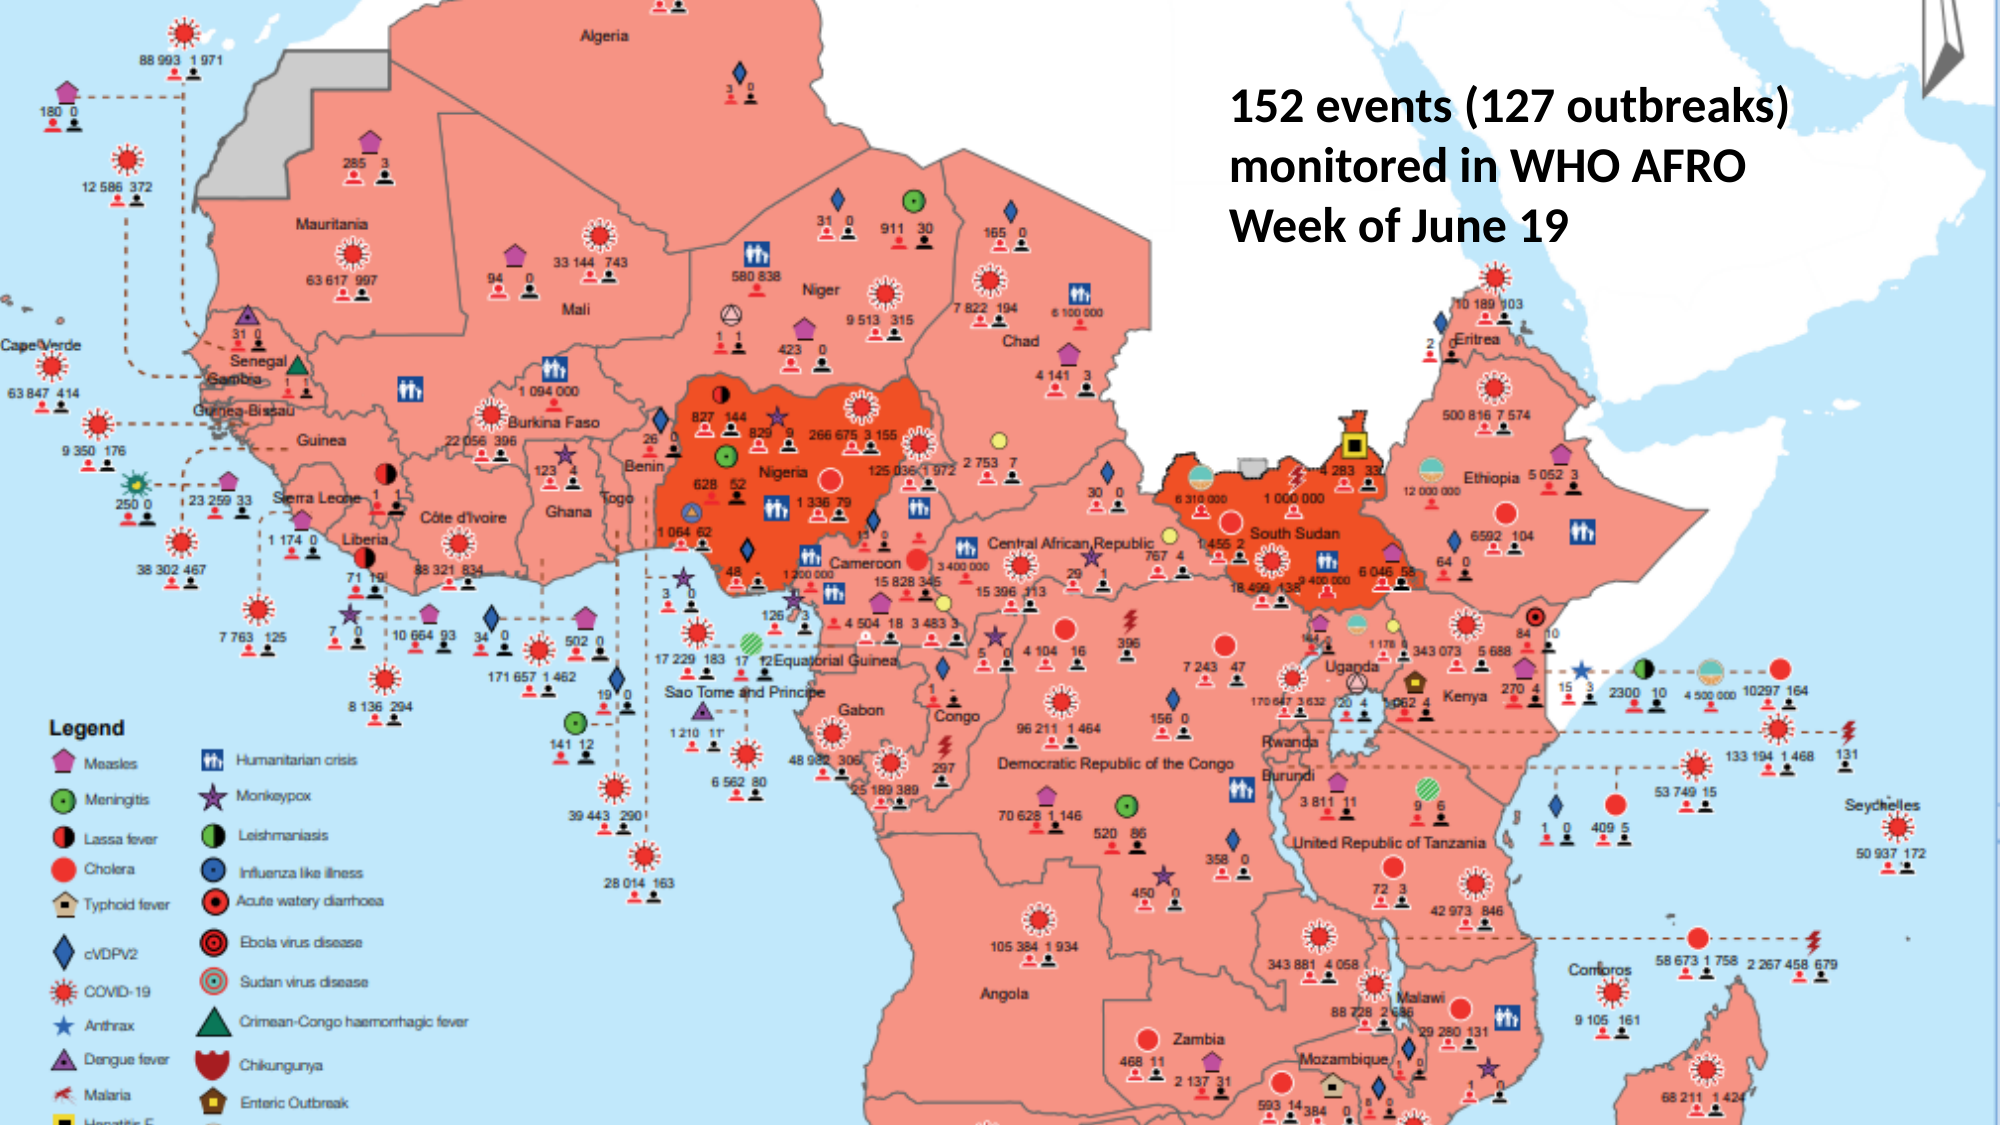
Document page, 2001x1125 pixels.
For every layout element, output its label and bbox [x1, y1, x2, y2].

list [0, 0, 2000, 1125]
